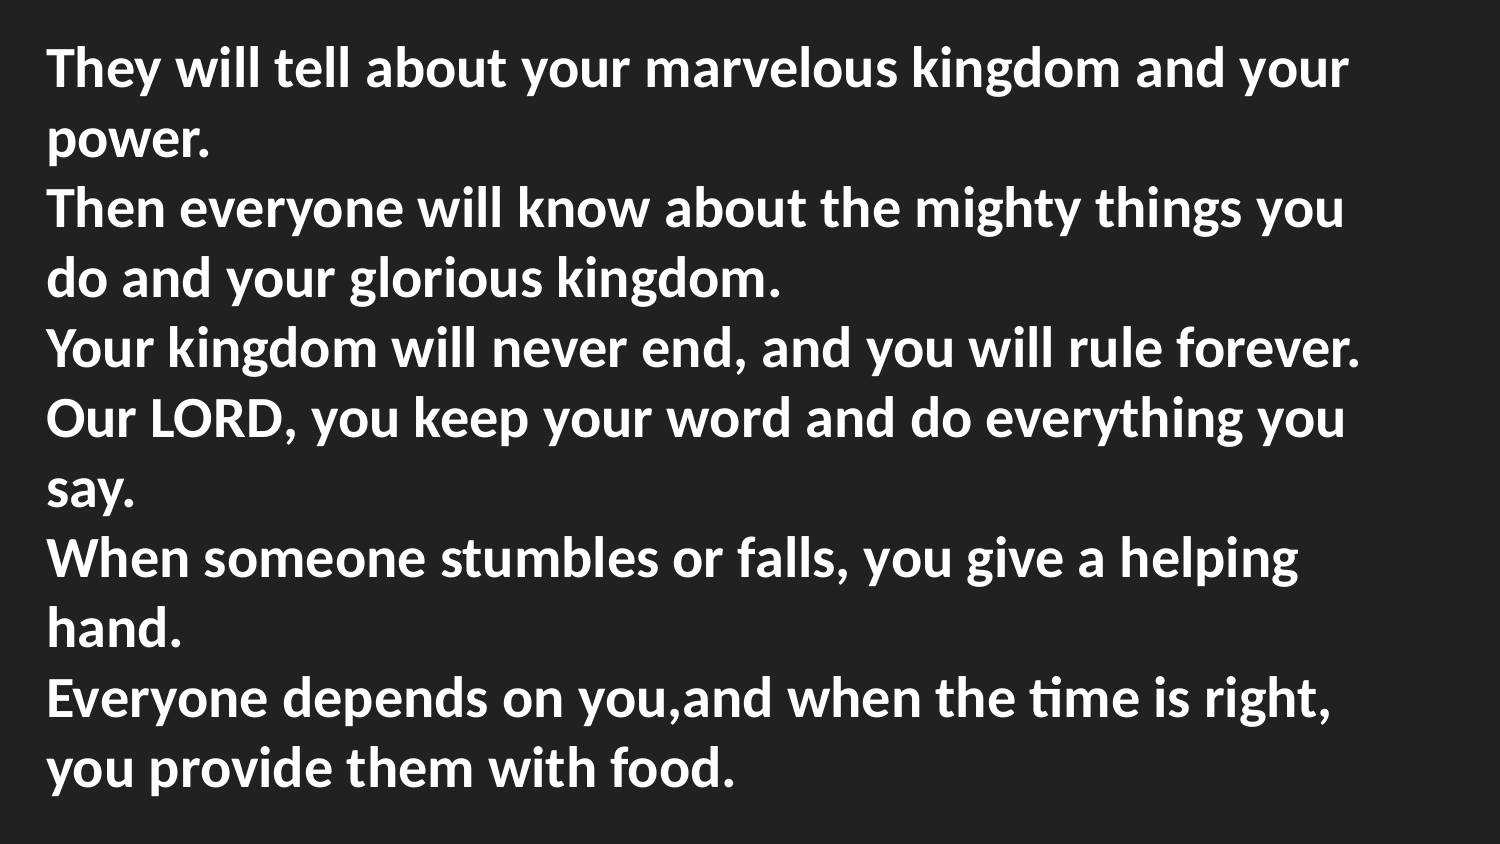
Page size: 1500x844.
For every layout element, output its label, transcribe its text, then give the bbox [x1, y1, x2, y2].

text_box They will tell about your marvelous kingdom and your power. Then everyone will know about the mighty things you do and your glorious kingdom. Your kingdom will never end, and you will rule forever. Our Lord, you keep your word and do everything you say. When someone stumbles or falls, you give a helping hand. Everyone depends on you,and when the time is right, you provide them with food. [30, 14, 1434, 637]
